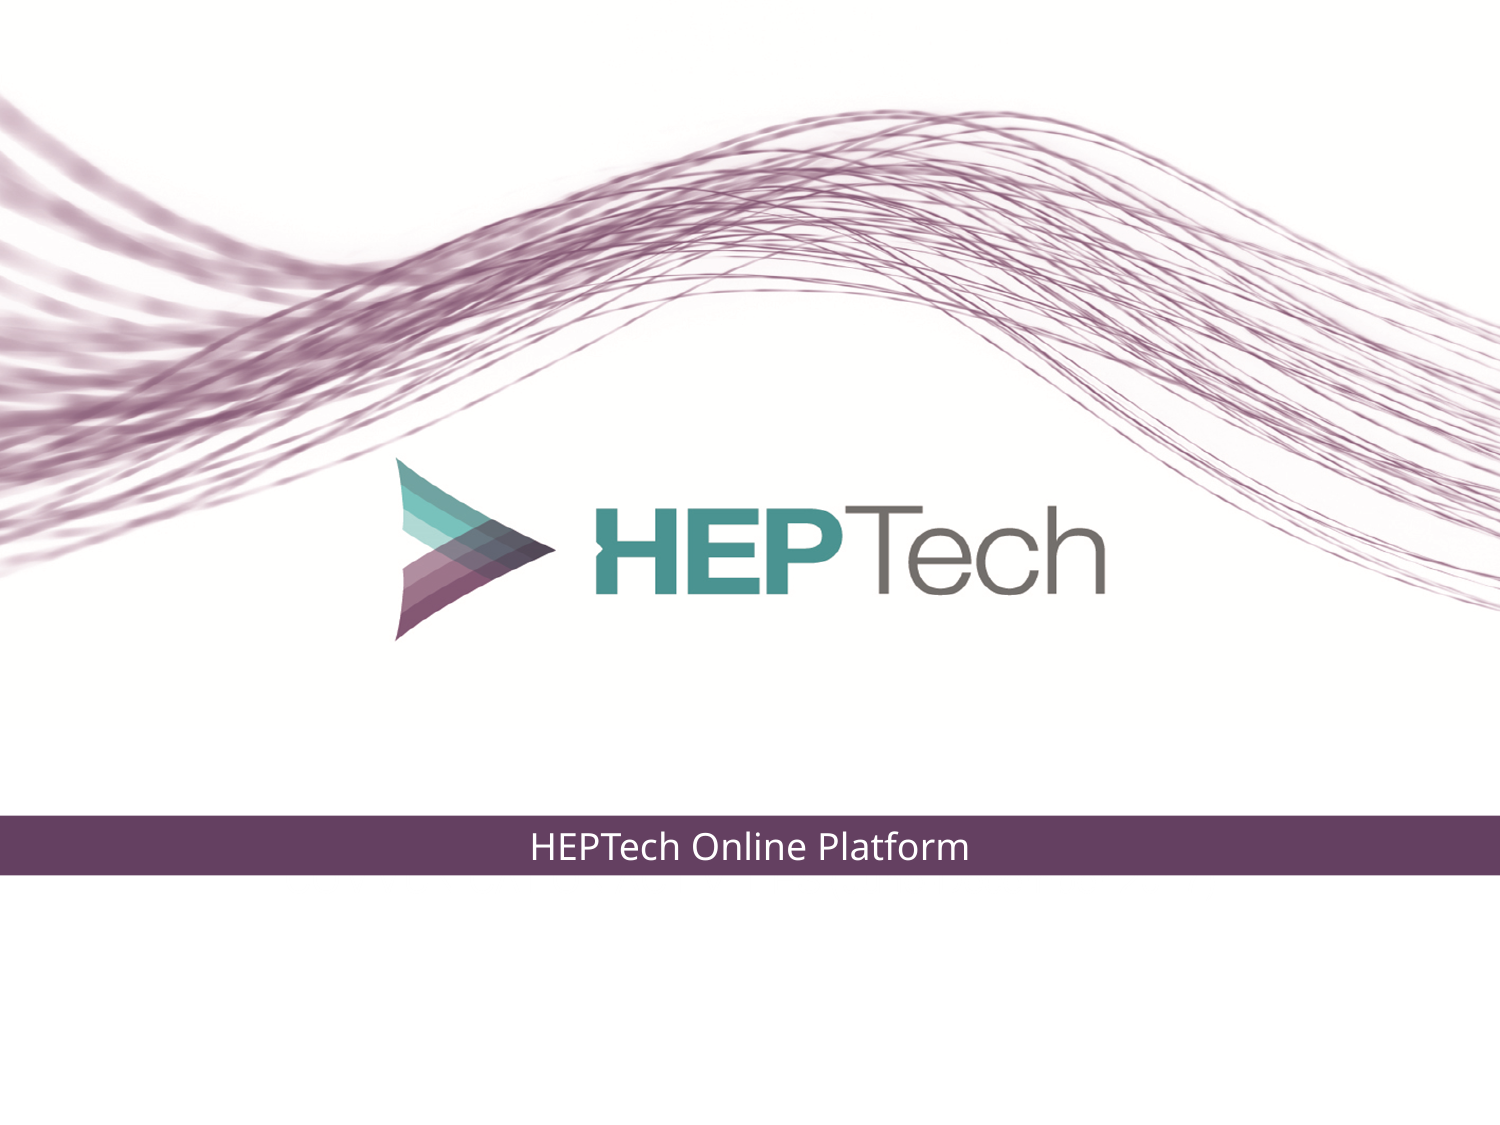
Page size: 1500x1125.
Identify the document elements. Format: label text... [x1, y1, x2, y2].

text_box HEPTech Online Platform [0, 815, 1500, 844]
picture [0, 0, 1500, 729]
picture [0, 844, 1500, 957]
